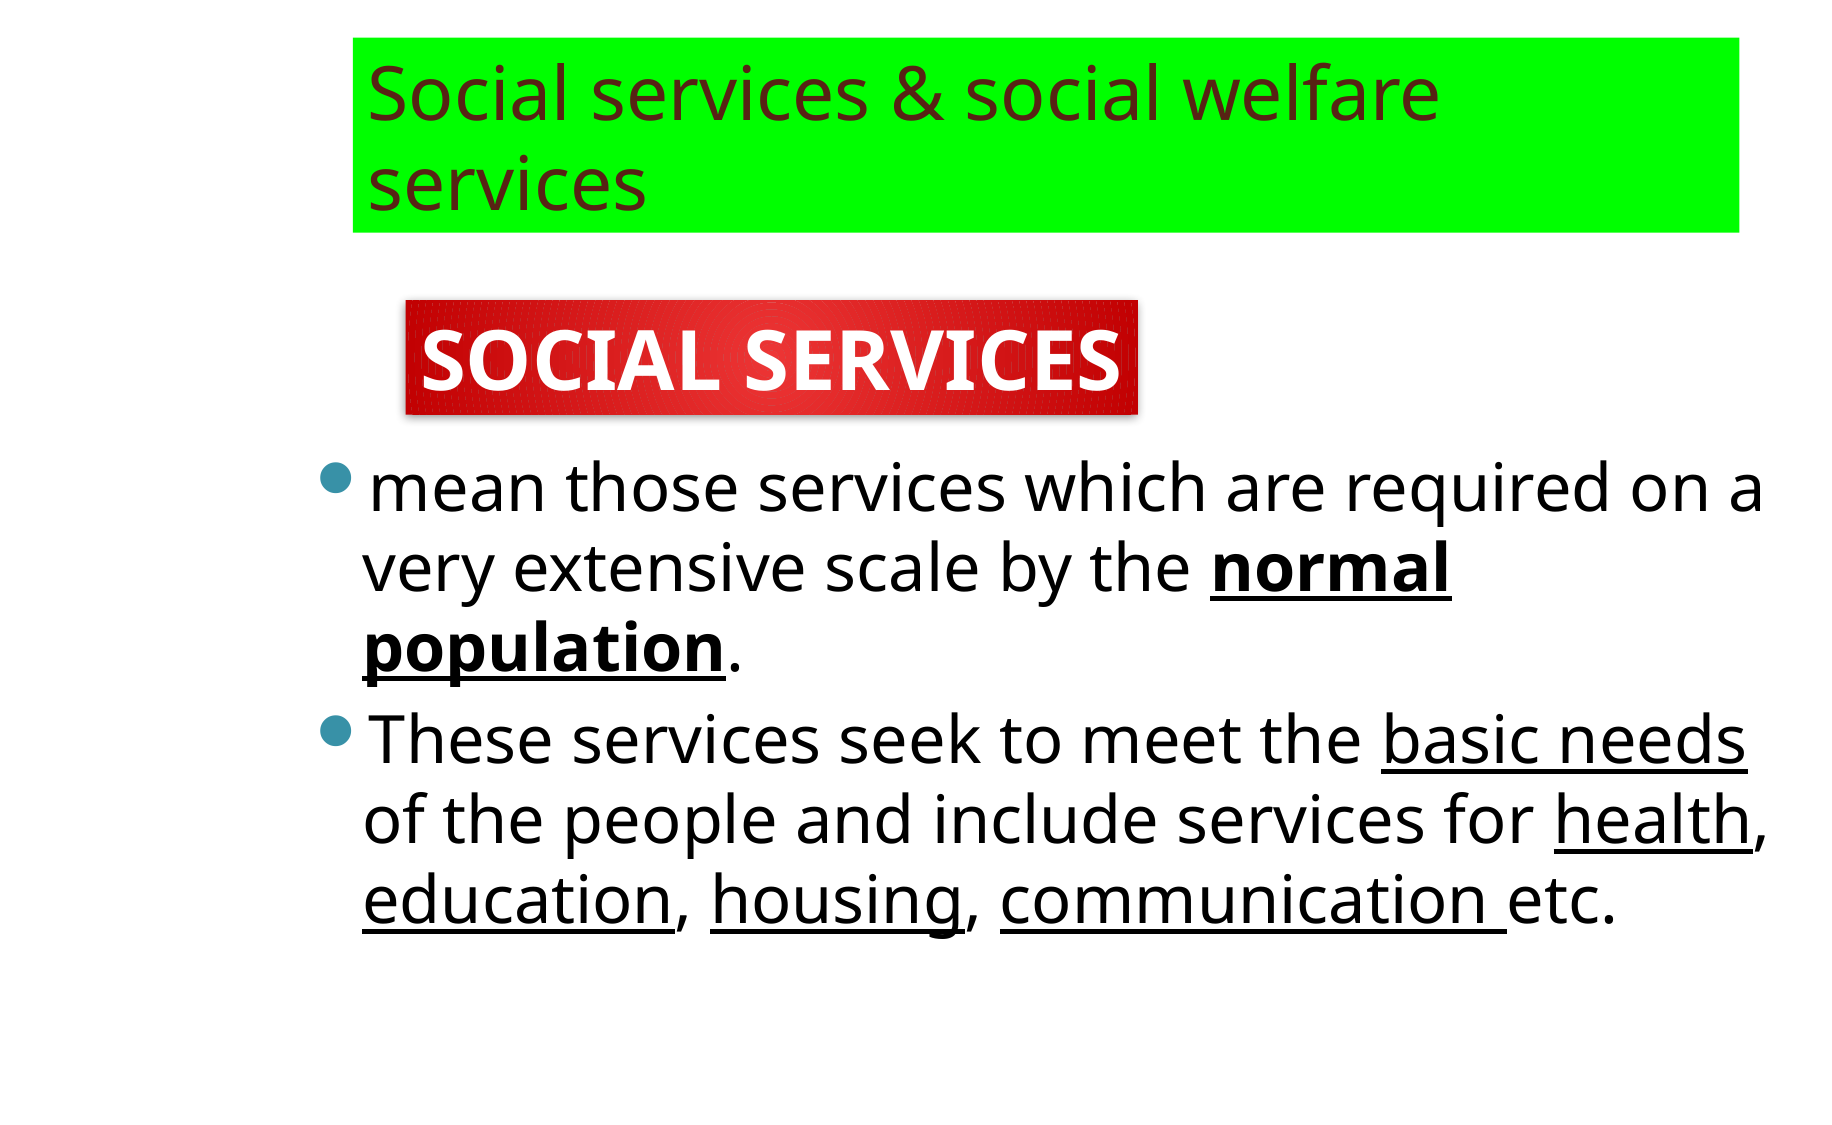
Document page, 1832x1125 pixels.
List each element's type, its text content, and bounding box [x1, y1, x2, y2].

title Social services & social welfare services [352, 37, 1740, 233]
text_box SOCIAL SERVICES [405, 299, 1138, 415]
list mean those services which are required on a very extensive scale by the normal population. These services seek to meet the basic needs of the people and include services for health, education, housing, communication etc. [287, 437, 1789, 1025]
